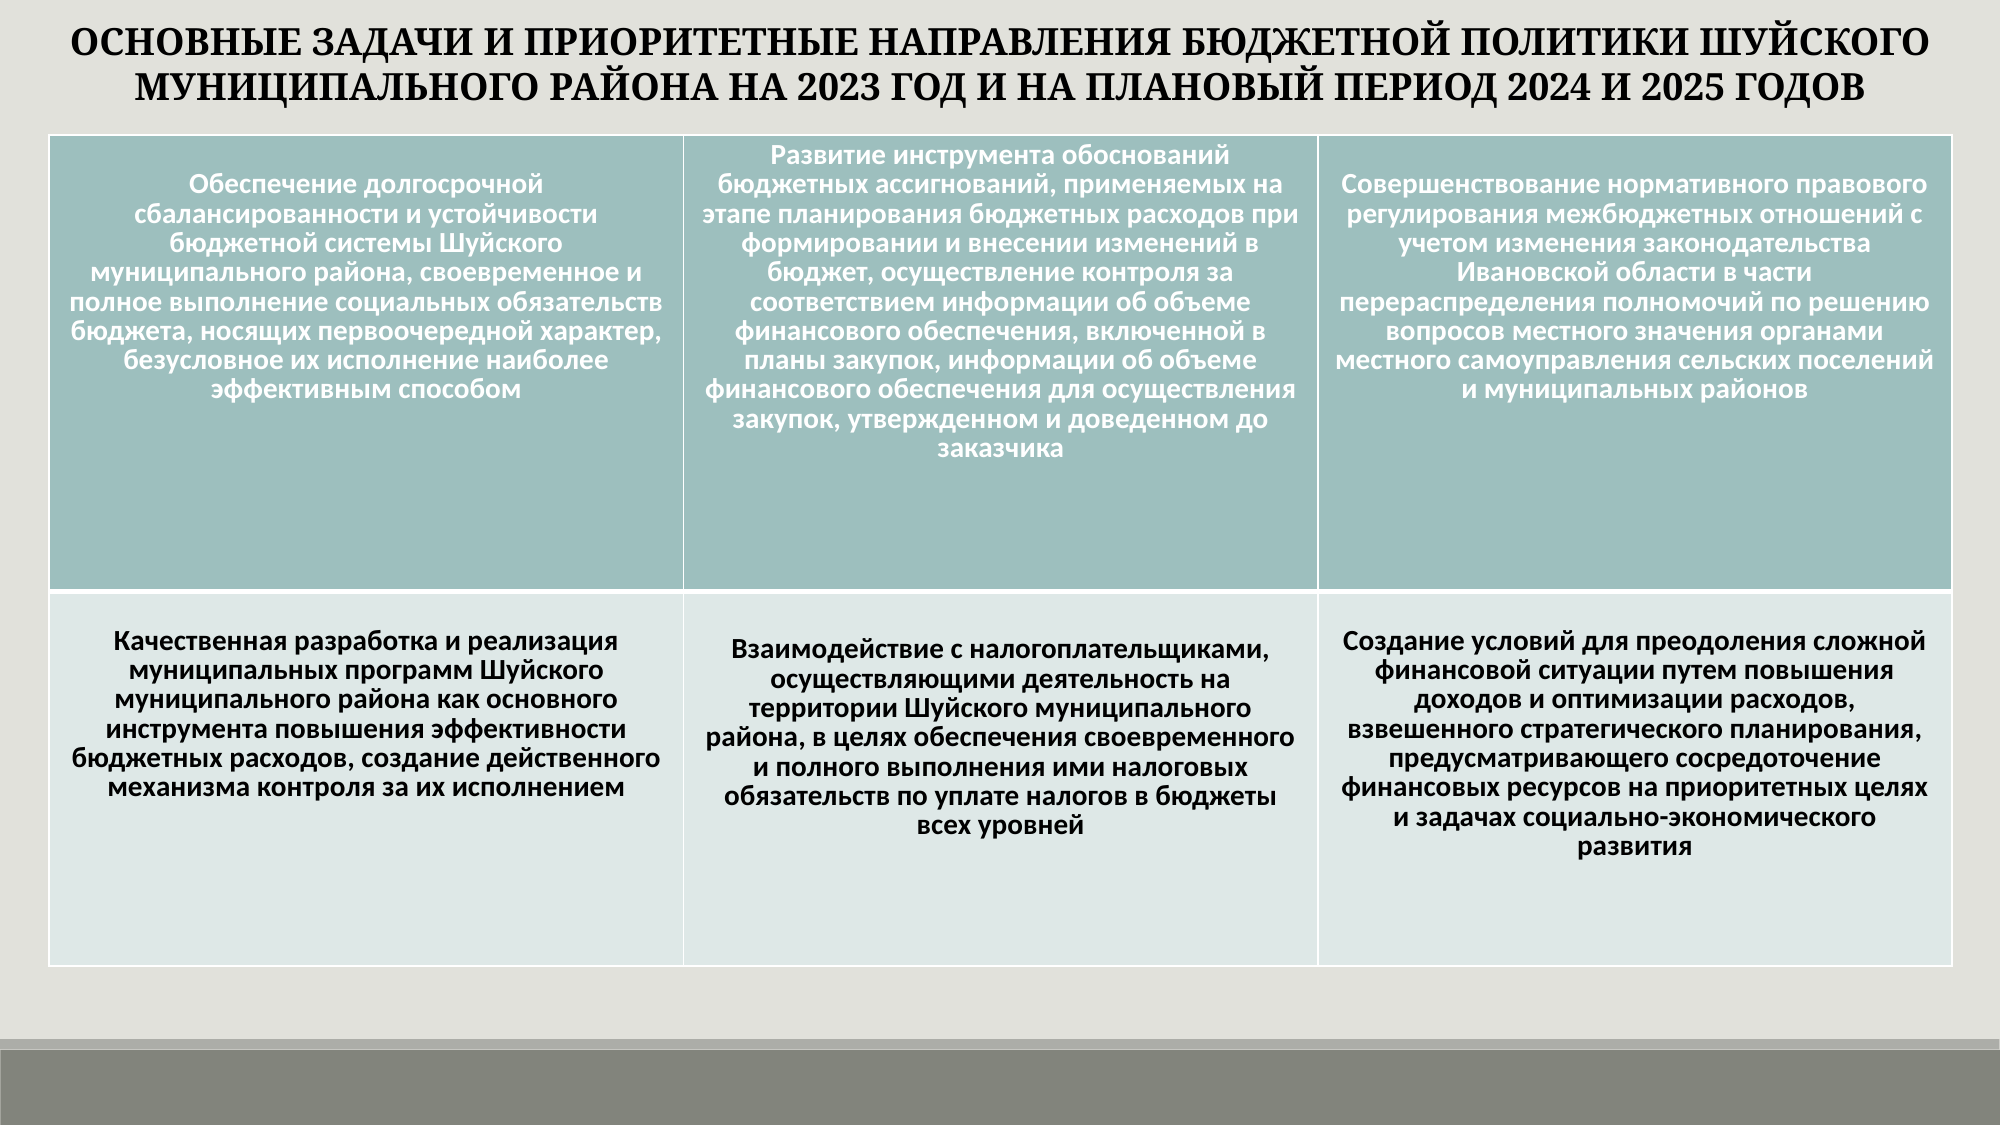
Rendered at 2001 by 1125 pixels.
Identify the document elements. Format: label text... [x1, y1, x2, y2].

table_cell Взаимодействие с налогоплательщиками, осуществляющими деятельность на территории Шуйского муниципального района, в целях обеспечения своевременного и полного выполнения ими налоговых обязательств по уплате налогов в бюджеты всех уровней [684, 594, 1317, 965]
text_box ОСНОВНЫЕ ЗАДАЧИ И ПРИОРИТЕТНЫЕ НАПРАВЛЕНИЯ БЮДЖЕТНОЙ ПОЛИТИКИ ШУЙСКОГО МУНИЦИПАЛЬНОГО РАЙОНА НА 2023 ГОД И НА ПЛАНОВЫЙ ПЕРИОД 2024 И 2025 ГОДОВ [15, 11, 1987, 116]
table_cell Создание условий для преодоления сложной финансовой ситуации путем повышения доходов и оптимизации расходов, взвешенного стратегического планирования, предусматривающего сосредоточение финансовых ресурсов на приоритетных целях и задачах социально-экономического развития [1319, 594, 1951, 965]
table_header Развитие инструмента обоснований бюджетных ассигнований, применяемых на этапе планирования бюджетных расходов при формировании и внесении изменений в бюджет, осуществление контроля за соответствием информации об объеме финансового обеспечения, включенной в планы закупок, информации об объеме финансового обеспечения для осуществления закупок, утвержденном и доведенном до заказчика [684, 136, 1317, 589]
table_header Совершенствование нормативного правового регулирования межбюджетных отношений с учетом изменения законодательства Ивановской области в части перераспределения полномочий по решению вопросов местного значения органами местного самоуправления сельских поселений и муниципальных районов [1319, 136, 1951, 589]
table_cell Качественная разработка и реализация муниципальных программ Шуйского муниципального района как основного инструмента повышения эффективности бюджетных расходов, создание действенного механизма контроля за их исполнением [50, 594, 683, 965]
table_header Обеспечение долгосрочной сбалансированности и устойчивости бюджетной системы Шуйского муниципального района, своевременное и полное выполнение социальных обязательств бюджета, носящих первоочередной характер, безусловное их исполнение наиболее эффективным способом [50, 136, 683, 589]
